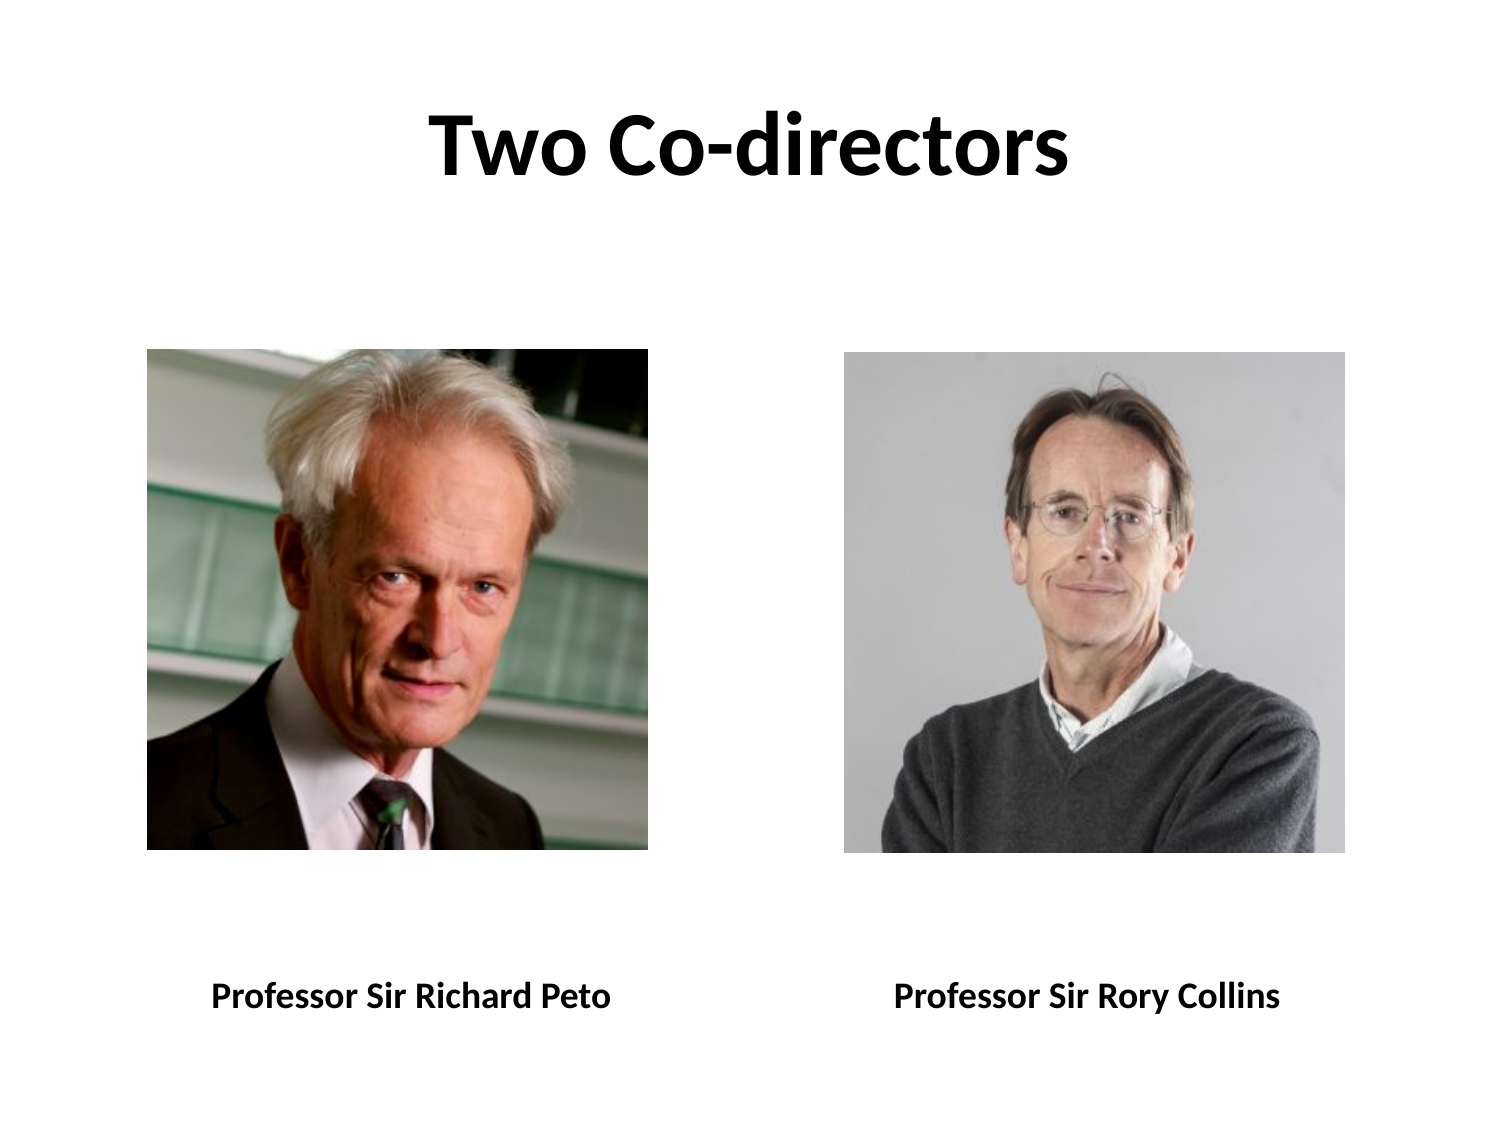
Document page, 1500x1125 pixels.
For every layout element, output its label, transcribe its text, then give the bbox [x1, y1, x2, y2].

picture [844, 352, 1345, 853]
text_box Professor Sir Rory Collins [879, 964, 1297, 1024]
title Two Co-directors [75, 45, 1425, 233]
text_box Professor Sir Richard Peto [196, 964, 627, 1024]
picture [147, 349, 648, 851]
